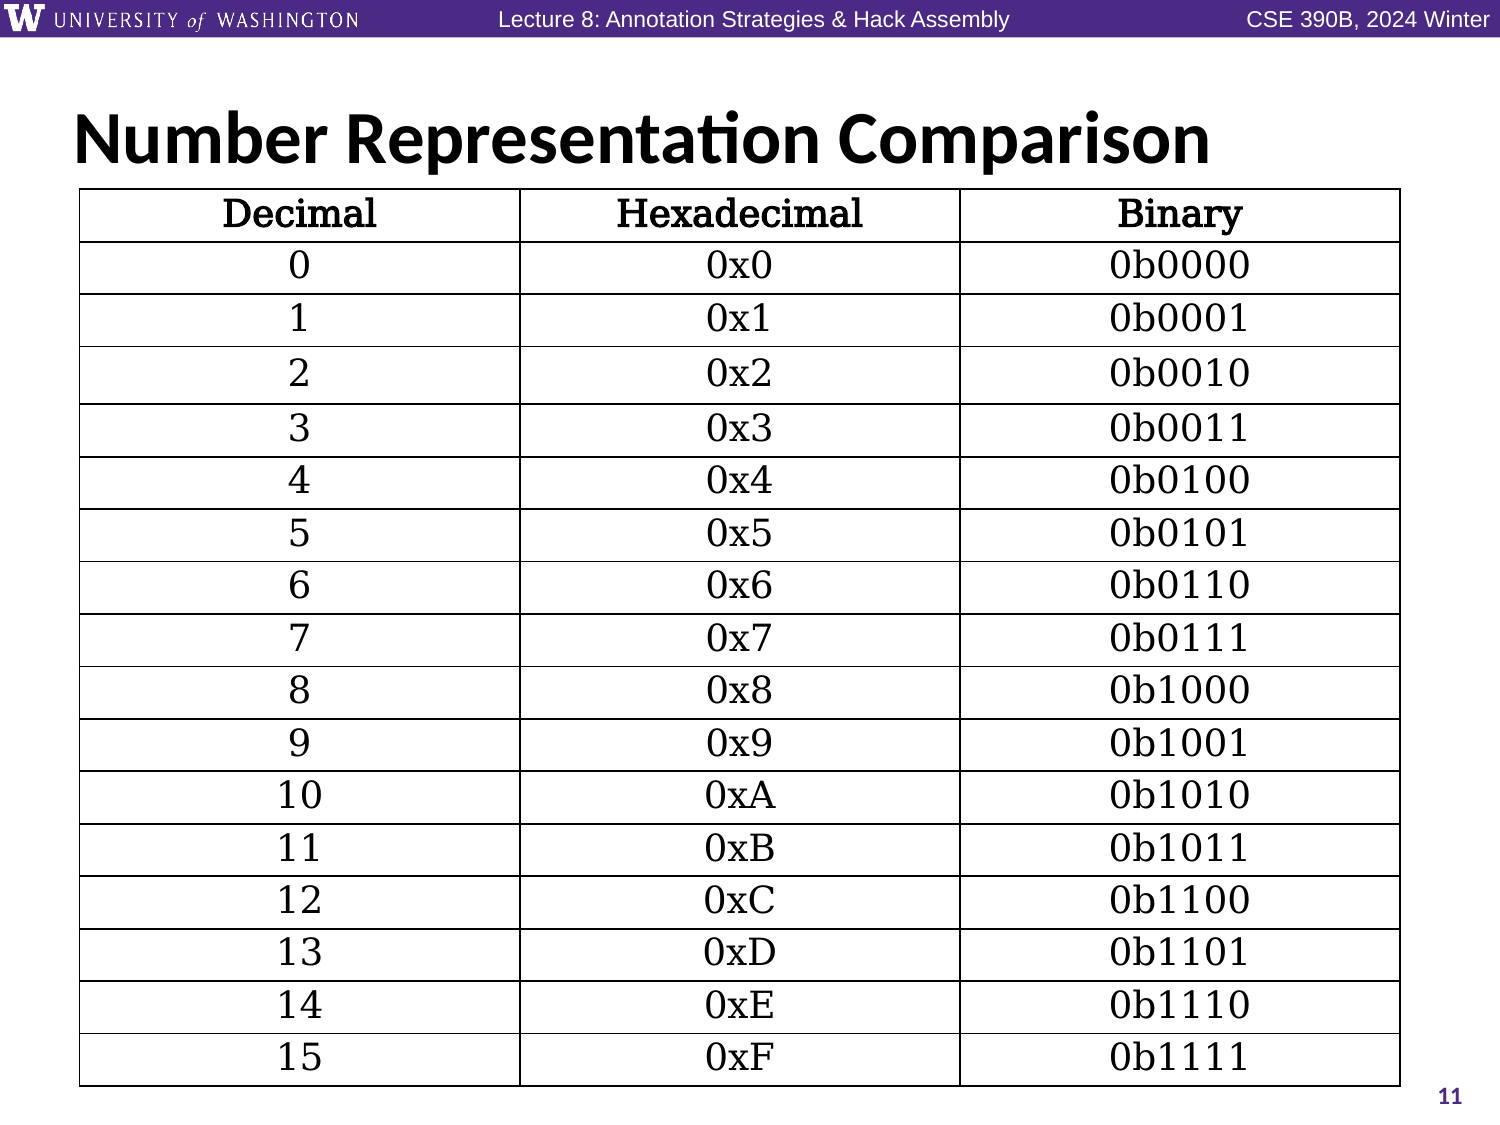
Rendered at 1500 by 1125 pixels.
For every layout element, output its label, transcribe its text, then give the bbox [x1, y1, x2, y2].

table_cell 7 [80, 615, 519, 666]
table_cell 0x6 [521, 562, 959, 613]
table_cell 4 [80, 458, 519, 508]
title Number Representation Comparison [58, 71, 1438, 197]
table_header Binary [961, 190, 1399, 241]
table_cell 0b1010 [961, 772, 1399, 823]
slide_number 11 [1400, 1065, 1500, 1125]
table_cell 0x8 [521, 667, 959, 718]
table_cell 9 [80, 720, 519, 770]
table_cell 14 [80, 982, 519, 1033]
table_cell 0b0100 [961, 458, 1399, 508]
table_cell 1 [80, 295, 519, 346]
table_cell 2 [80, 347, 519, 403]
table_cell 0x3 [521, 405, 959, 456]
table_cell 3 [80, 405, 519, 456]
table_cell 0xF [521, 1034, 959, 1085]
table_header Hexadecimal [521, 190, 959, 241]
table_cell 0x1 [521, 295, 959, 346]
table_cell 0xA [521, 772, 959, 823]
table_cell 0x7 [521, 615, 959, 666]
table_cell 0b1111 [961, 1034, 1399, 1085]
table_cell 11 [80, 825, 519, 875]
table_cell 0b1101 [961, 930, 1399, 980]
table_cell 0x5 [521, 510, 959, 561]
table_cell 0b0011 [961, 405, 1399, 456]
table_cell 0x4 [521, 458, 959, 508]
table_cell 0xB [521, 825, 959, 875]
table_cell 5 [80, 510, 519, 561]
table_cell 0x9 [521, 720, 959, 770]
table_cell 0b1011 [961, 825, 1399, 875]
picture [4, 4, 358, 32]
table_cell 13 [80, 930, 519, 980]
table_cell 0b0111 [961, 615, 1399, 666]
table_cell 0 [80, 243, 519, 293]
table_cell 0b0010 [961, 347, 1399, 403]
table_cell 0x2 [521, 347, 959, 403]
table_cell 0b1000 [961, 667, 1399, 718]
table_cell 8 [80, 667, 519, 718]
table_cell 0b1001 [961, 720, 1399, 770]
table_cell 15 [80, 1034, 519, 1085]
table_cell 0x0 [521, 243, 959, 293]
table_header Decimal [80, 190, 519, 241]
table_cell 6 [80, 562, 519, 613]
table_cell 0xC [521, 877, 959, 928]
table_cell 0b1100 [961, 877, 1399, 928]
table_cell 0b0101 [961, 510, 1399, 561]
table_cell 12 [80, 877, 519, 928]
table_cell 0b0110 [961, 562, 1399, 613]
table_cell 0xD [521, 930, 959, 980]
table_cell 0b1110 [961, 982, 1399, 1033]
table_cell 10 [80, 772, 519, 823]
table_cell 0xE [521, 982, 959, 1033]
table_cell 0b0001 [961, 295, 1399, 346]
table_cell 0b0000 [961, 243, 1399, 293]
